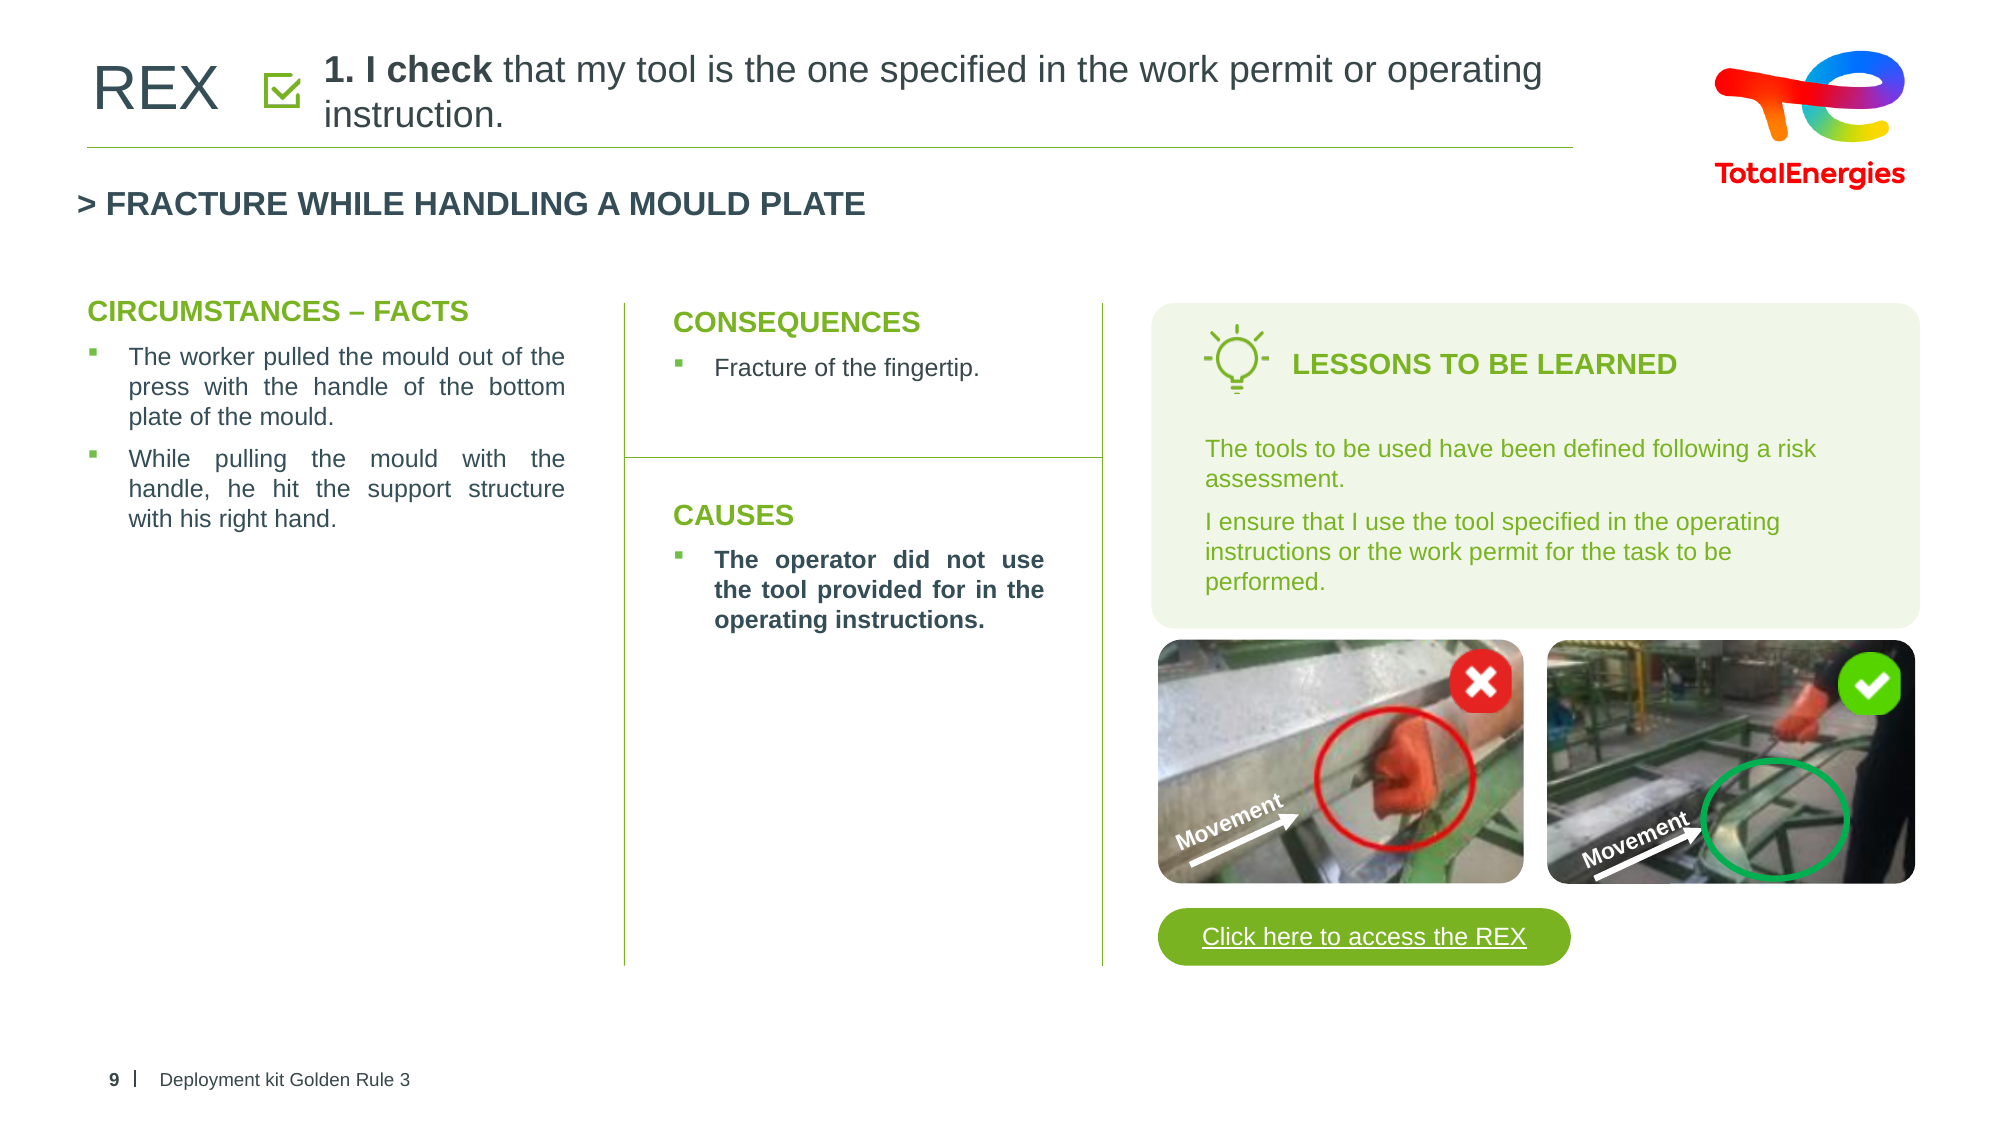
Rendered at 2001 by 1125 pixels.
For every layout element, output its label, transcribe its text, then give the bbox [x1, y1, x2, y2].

text_box CONSEQUENCES Fracture of the fingertip. [673, 286, 1046, 382]
text_box CAUSES The operator did not use the tool provided for in the operating instructions. [673, 478, 1046, 676]
text_box The tools to be used have been defined following a risk assessment. I ensure that I use the tool specified in the operating instructions or the work permit for the task to be performed. [1190, 425, 1873, 603]
text_box LESSONS TO BE LEARNED [1277, 337, 1745, 399]
picture [1547, 640, 1916, 884]
picture [1203, 324, 1269, 394]
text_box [1190, 814, 1299, 865]
title REX [77, 39, 1672, 138]
footer Deployment kit Golden Rule 3 [144, 1058, 736, 1100]
picture [1688, 24, 1931, 216]
text_box [1156, 907, 1572, 967]
text_box > FRACTURE WHILE HANDLING A MOULD PLATE [77, 182, 1418, 216]
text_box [1594, 828, 1704, 879]
text_box CIRCUMSTANCES – FACTS The worker pulled the mould out of the press with the handle of the bottom plate of the mould. While pulling the mould with the handle, he hit the support structure with his right hand. [87, 275, 567, 575]
text_box Click here to access the REX [1185, 920, 1544, 951]
slide_number 9 [40, 1058, 135, 1100]
list 1. I check that my tool is the one specified in the work permit or operating instruction. [308, 37, 1704, 117]
picture [263, 73, 301, 108]
picture [1157, 639, 1524, 884]
text_box [1150, 301, 1922, 630]
